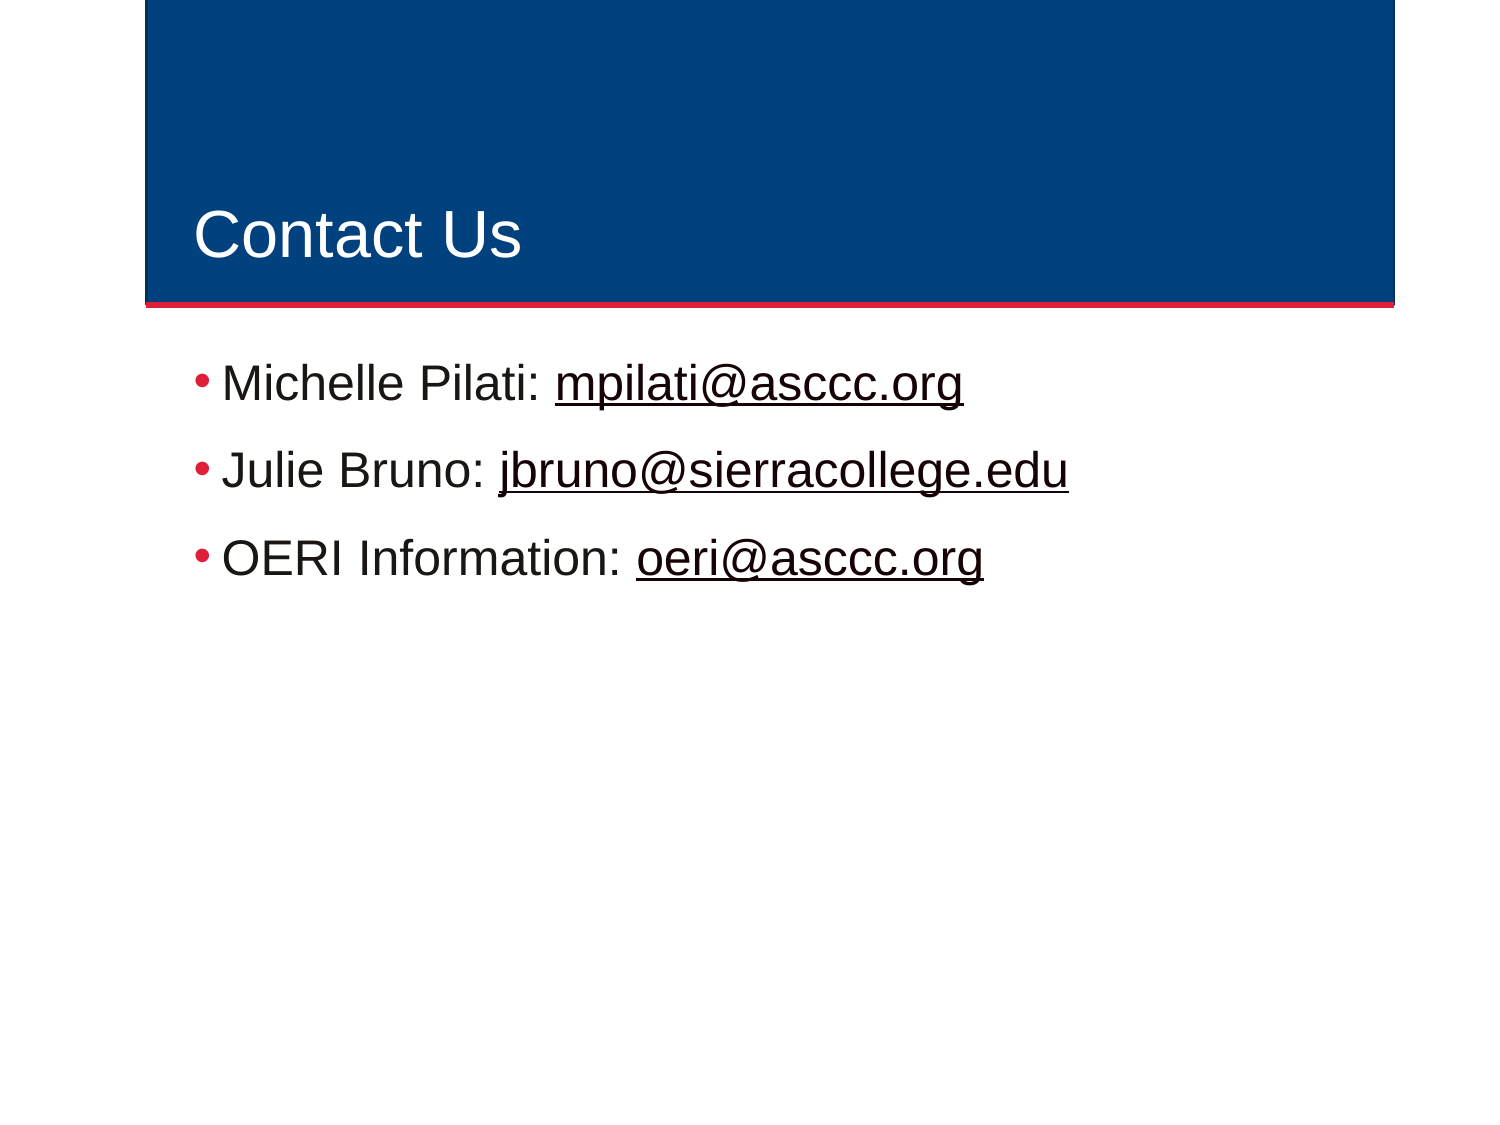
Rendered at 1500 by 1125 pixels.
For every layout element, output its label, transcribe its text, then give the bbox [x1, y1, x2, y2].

list Michelle Pilati: mpilati@asccc.org Julie Bruno: jbruno@sierracollege.edu OERI Information: oeri@asccc.org [178, 330, 1361, 994]
title Contact Us [178, 132, 1361, 280]
